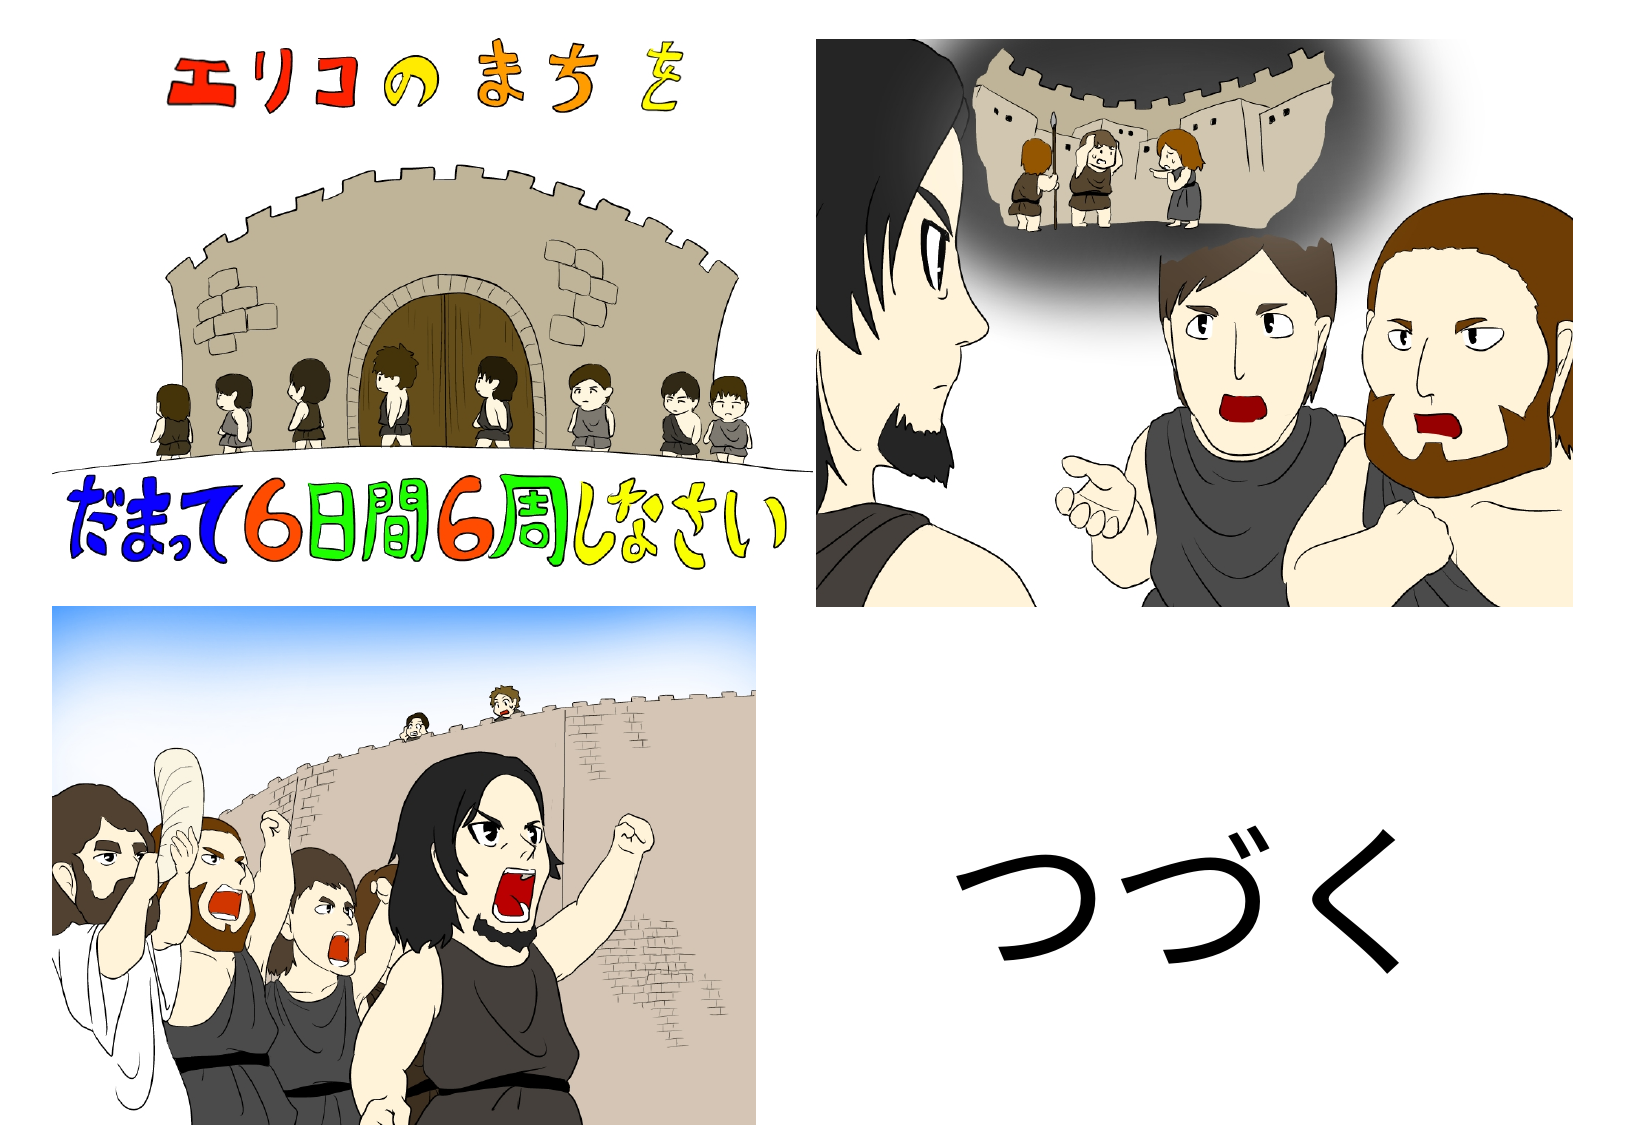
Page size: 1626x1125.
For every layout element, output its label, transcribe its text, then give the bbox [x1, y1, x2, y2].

picture [52, 606, 756, 1125]
picture [52, 14, 813, 585]
picture [816, 39, 1573, 607]
text_box つづく [929, 789, 1461, 1005]
